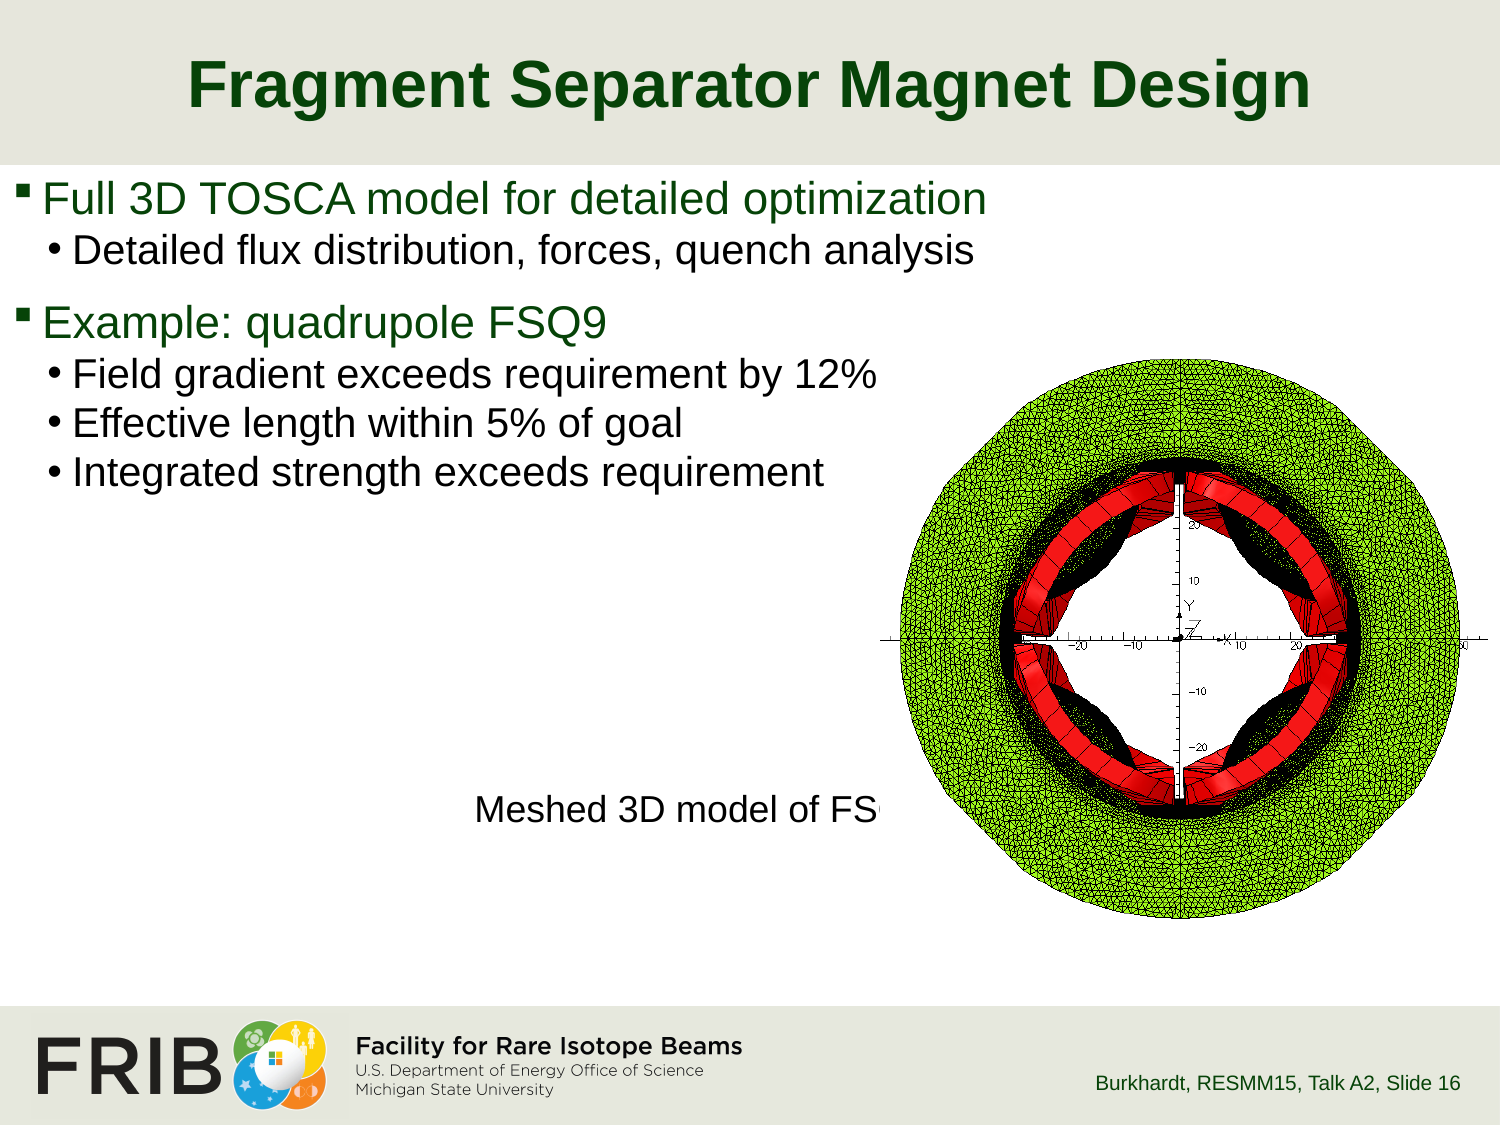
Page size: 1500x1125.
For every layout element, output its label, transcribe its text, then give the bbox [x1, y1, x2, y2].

slide_number , Slide 16 [1374, 1042, 1500, 1103]
picture [880, 349, 1488, 935]
title Fragment Separator Magnet Design [11, 46, 1489, 128]
list Full 3D TOSCA model for detailed optimization Detailed flux distribution, forces, quench analysis Example: quadrupole FSQ9 Field gradient exceeds requirement by 12% Effective length within 5% of goal Integrated strength exceeds requirement [12, 174, 1488, 1000]
picture [0, 0, 1500, 165]
picture [0, 1006, 1500, 1125]
footer Burkhardt, RESMM15, Talk A2 [679, 1042, 1374, 1103]
